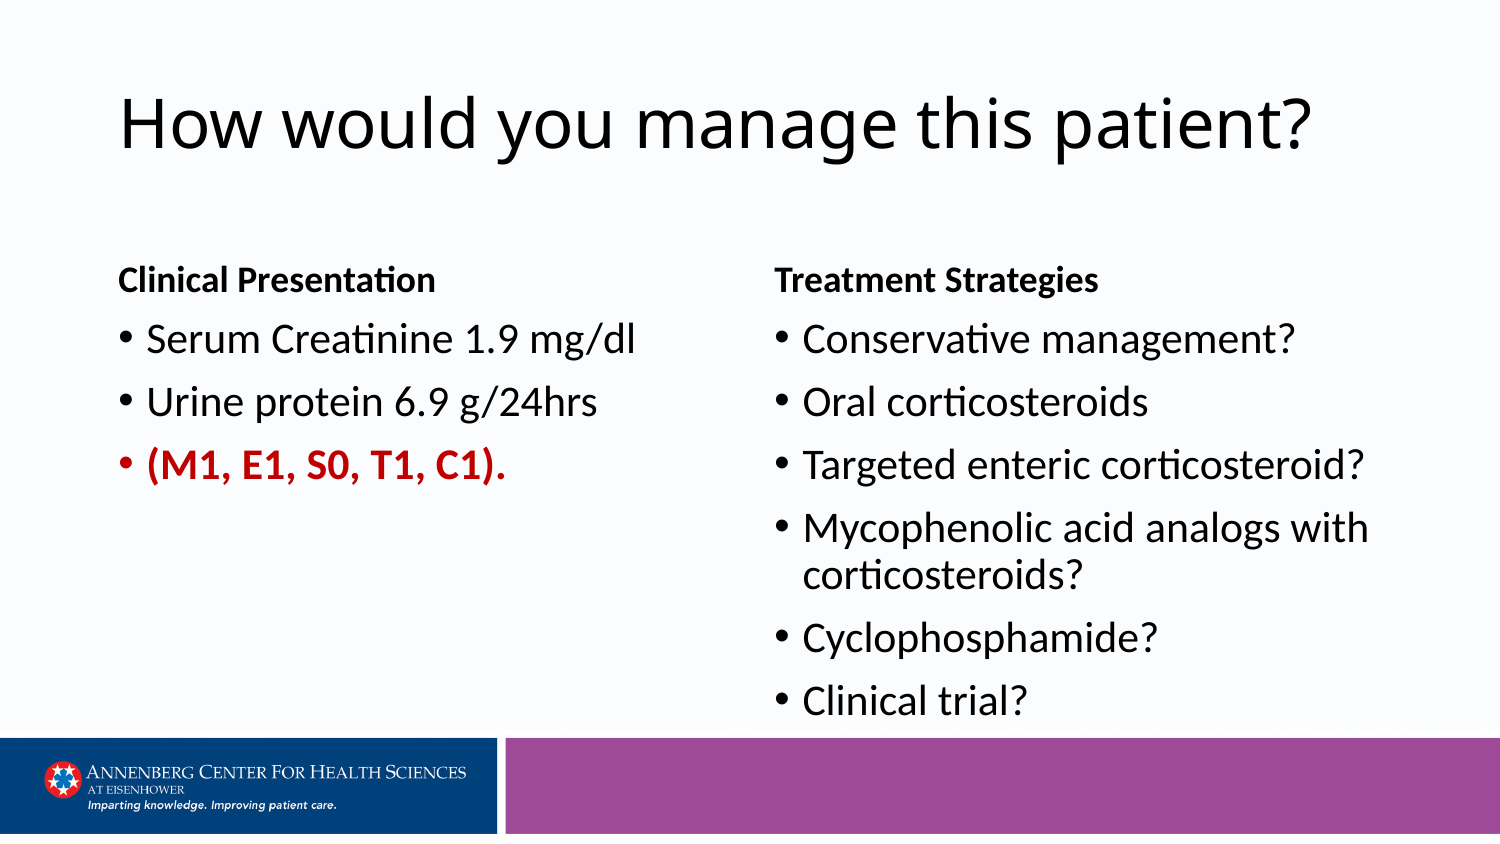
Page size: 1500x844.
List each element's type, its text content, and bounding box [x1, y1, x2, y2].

picture [0, 0, 1500, 844]
list Conservative management? Oral corticosteroids Targeted enteric corticosteroid? Mycophenolic acid analogs with corticosteroids? Cyclophosphamide? Clinical trial? [759, 308, 1398, 762]
list Clinical Presentation [103, 206, 738, 308]
list Serum Creatinine 1.9 mg/dl Urine protein 6.9 g/24hrs (M1, E1, S0, T1, C1). [103, 308, 738, 762]
list Treatment Strategies [759, 206, 1398, 308]
title How would you manage this patient? [103, 44, 1398, 208]
